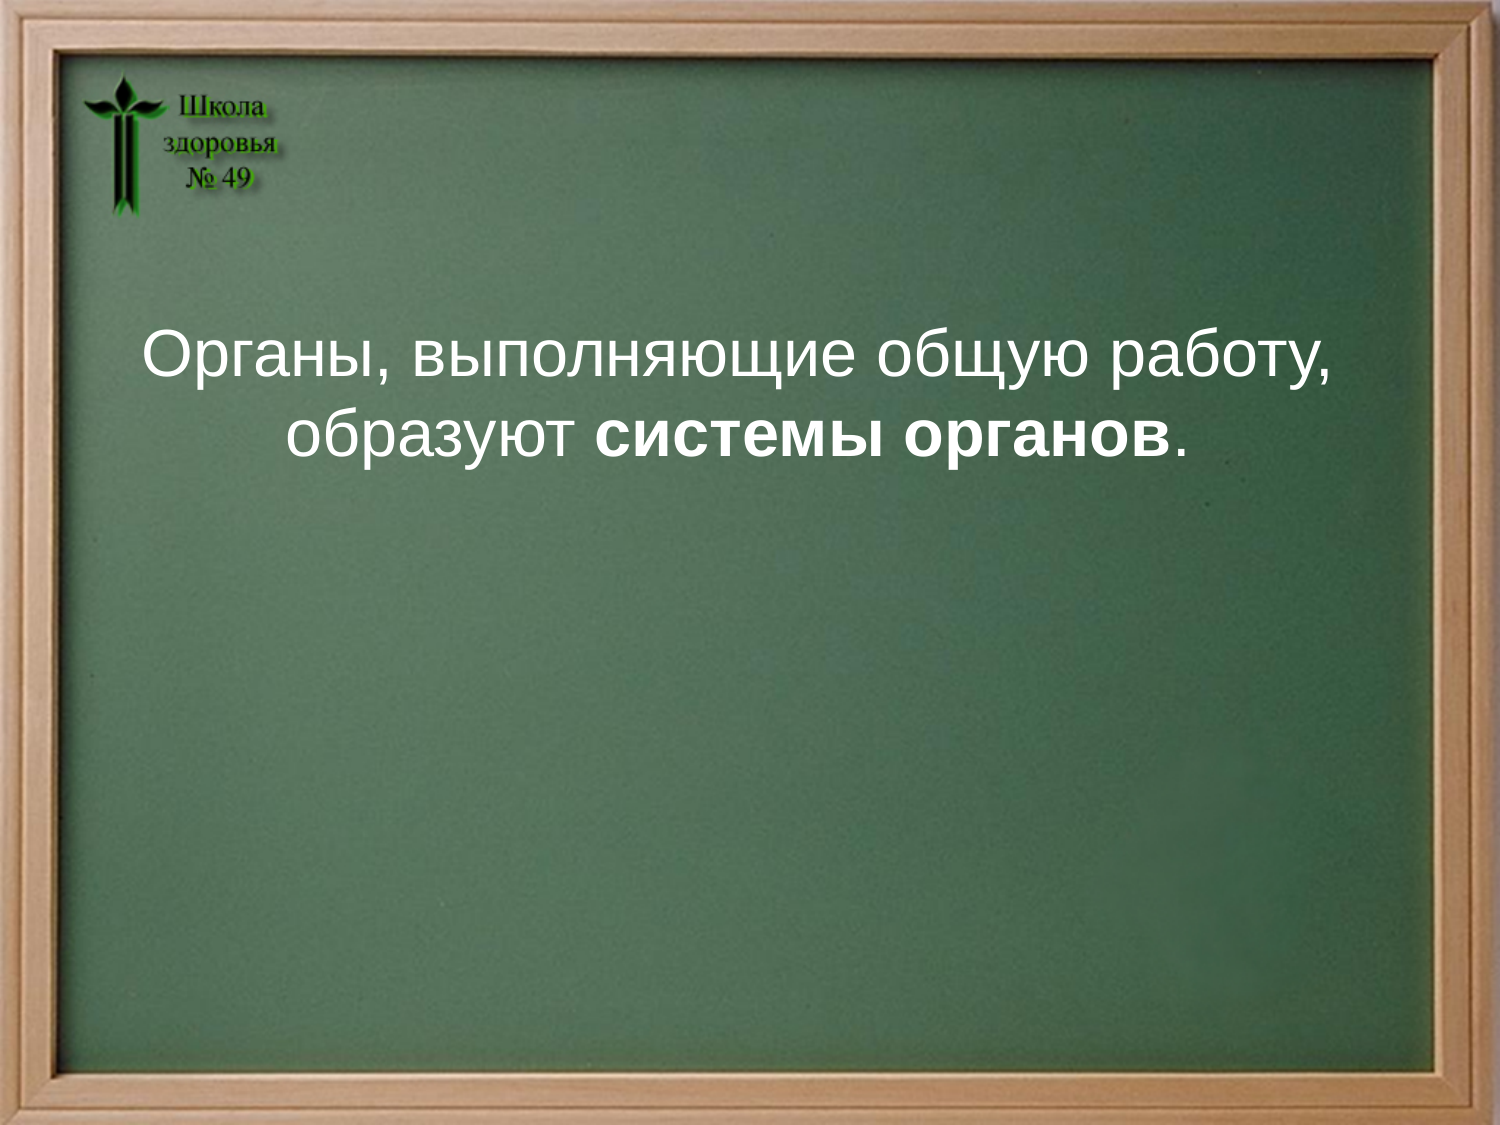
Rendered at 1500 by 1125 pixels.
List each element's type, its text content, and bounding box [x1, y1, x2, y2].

picture [0, 0, 1500, 1125]
text_box Органы, выполняющие общую работу, образуют системы органов. [88, 302, 1388, 478]
